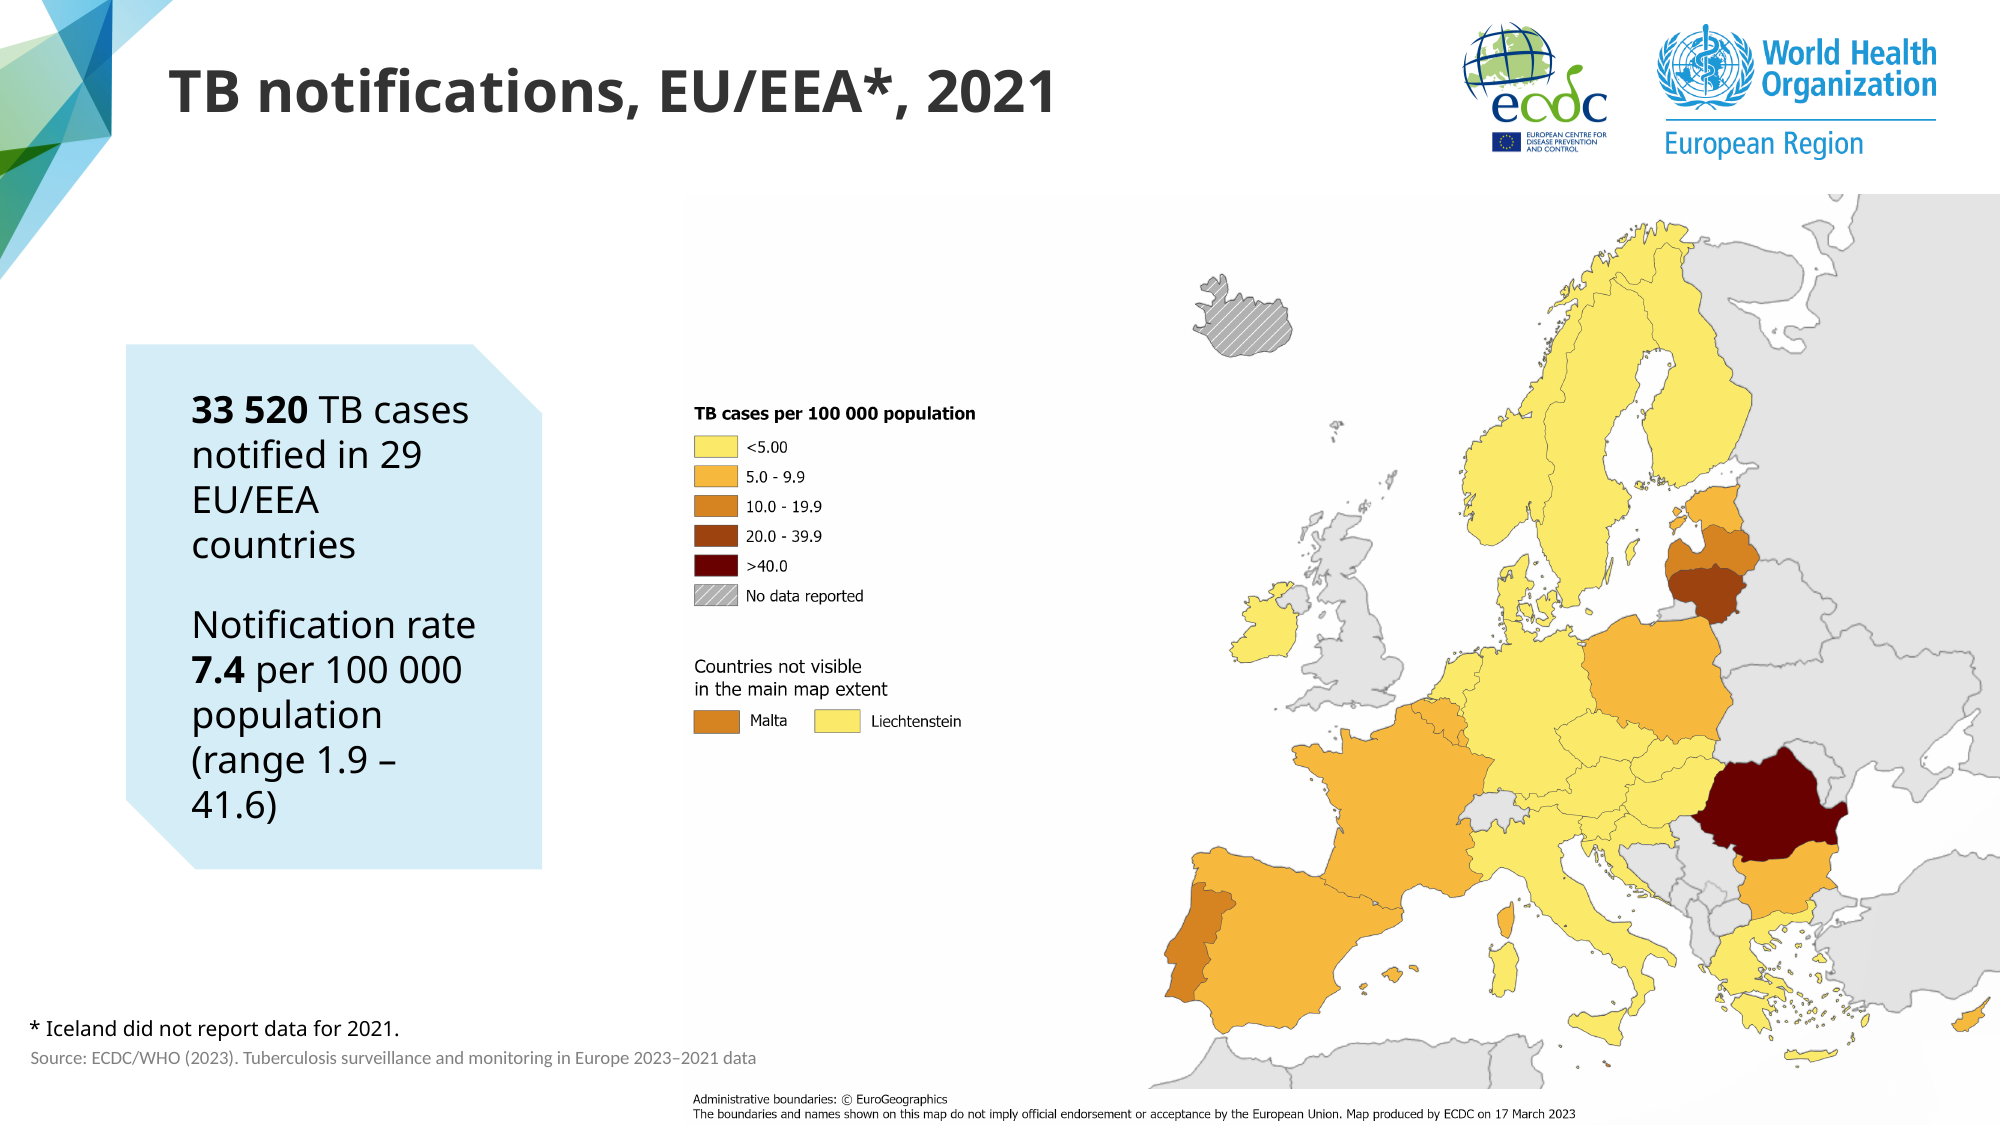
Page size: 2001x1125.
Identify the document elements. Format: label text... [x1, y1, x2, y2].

text_box Source: ECDC/WHO (2023). Tuberculosis surveillance and monitoring in Europe 2023–2021 data [30, 1048, 678, 1069]
title TB notifications, EU/EEA*, 2021 [168, 61, 1862, 198]
text_box * Iceland did not report data for 2021. [14, 1008, 678, 1048]
picture [0, 0, 2000, 1125]
text_box 33 520 TB cases notified in 29 EU/EEA countries Notification rate 7.4 per 100 000 population (range 1.9 – 41.6) [126, 344, 543, 870]
